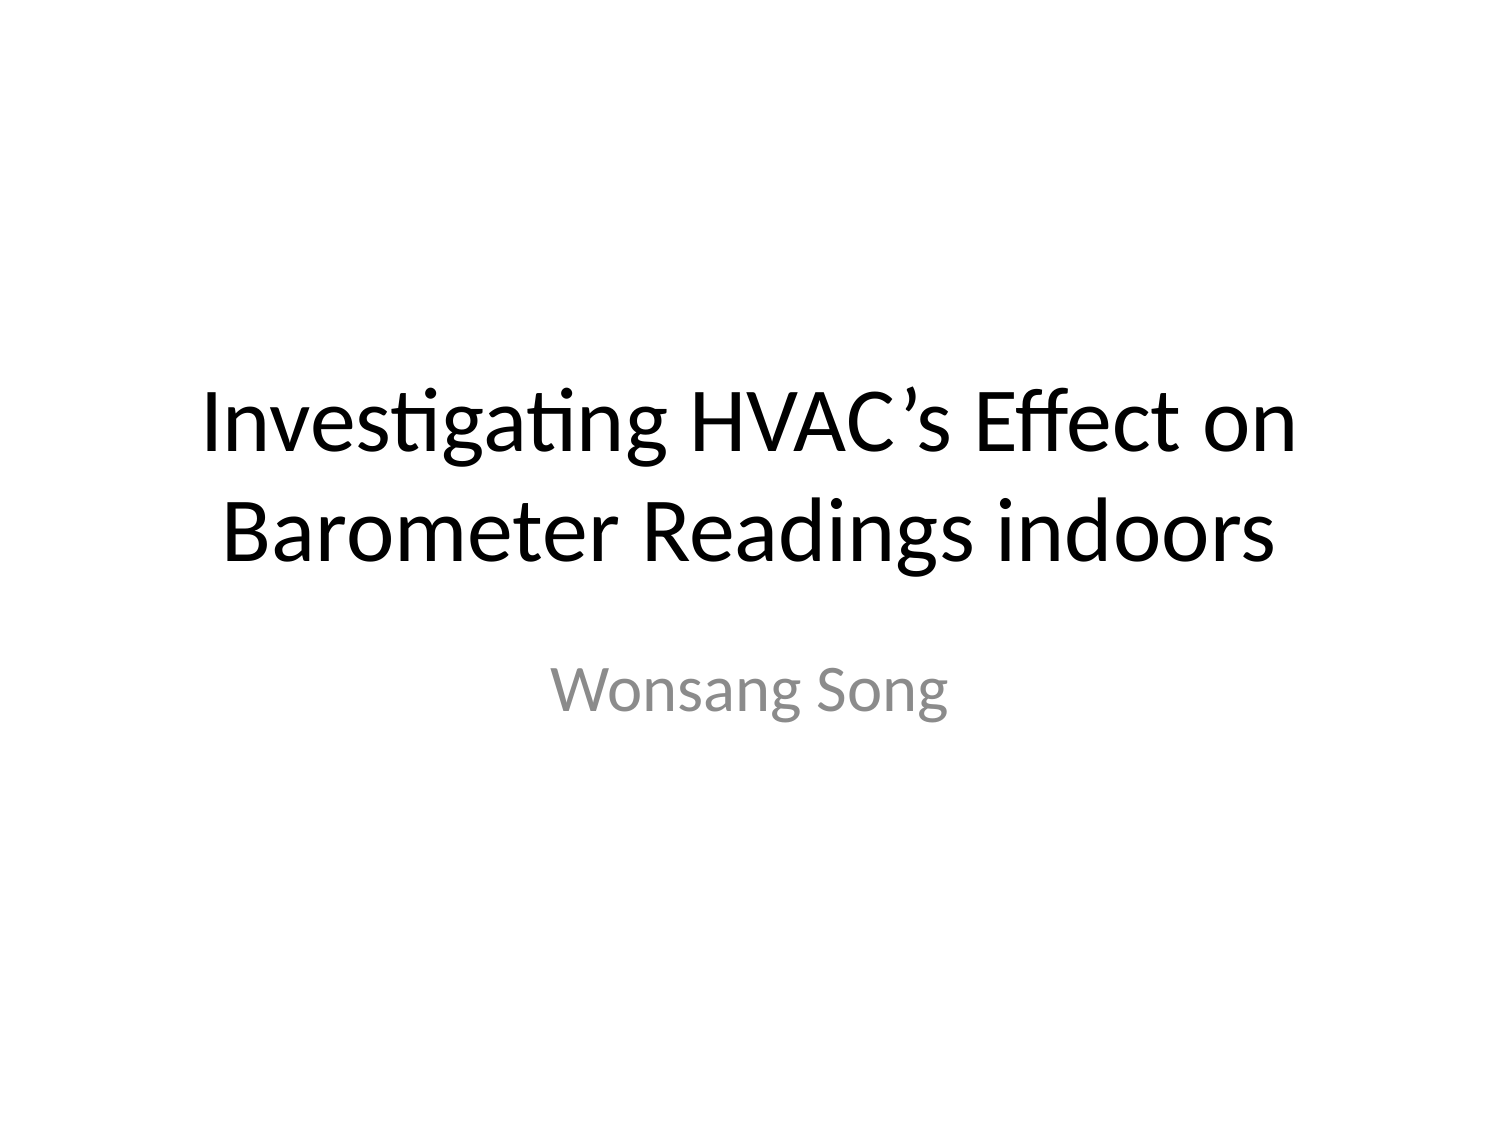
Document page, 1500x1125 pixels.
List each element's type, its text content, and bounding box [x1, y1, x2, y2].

title Investigating HVAC’s Effect on Barometer Readings indoors [112, 349, 1388, 591]
subtitle Wonsang Song [225, 637, 1275, 925]
